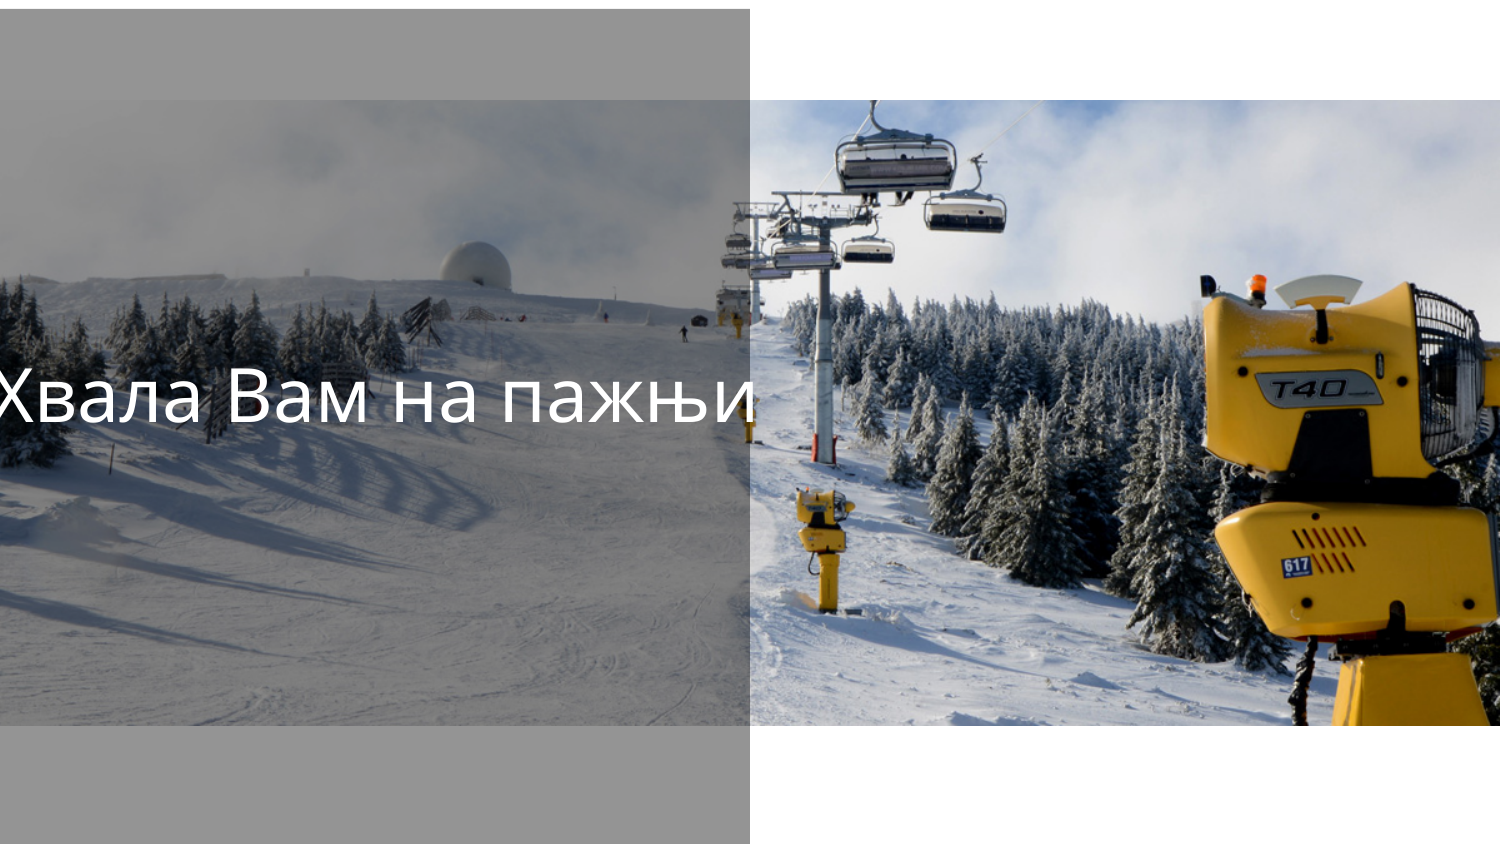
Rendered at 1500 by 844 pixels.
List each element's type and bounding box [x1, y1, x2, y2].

picture [751, 100, 1500, 726]
text_box [0, 0, 751, 844]
